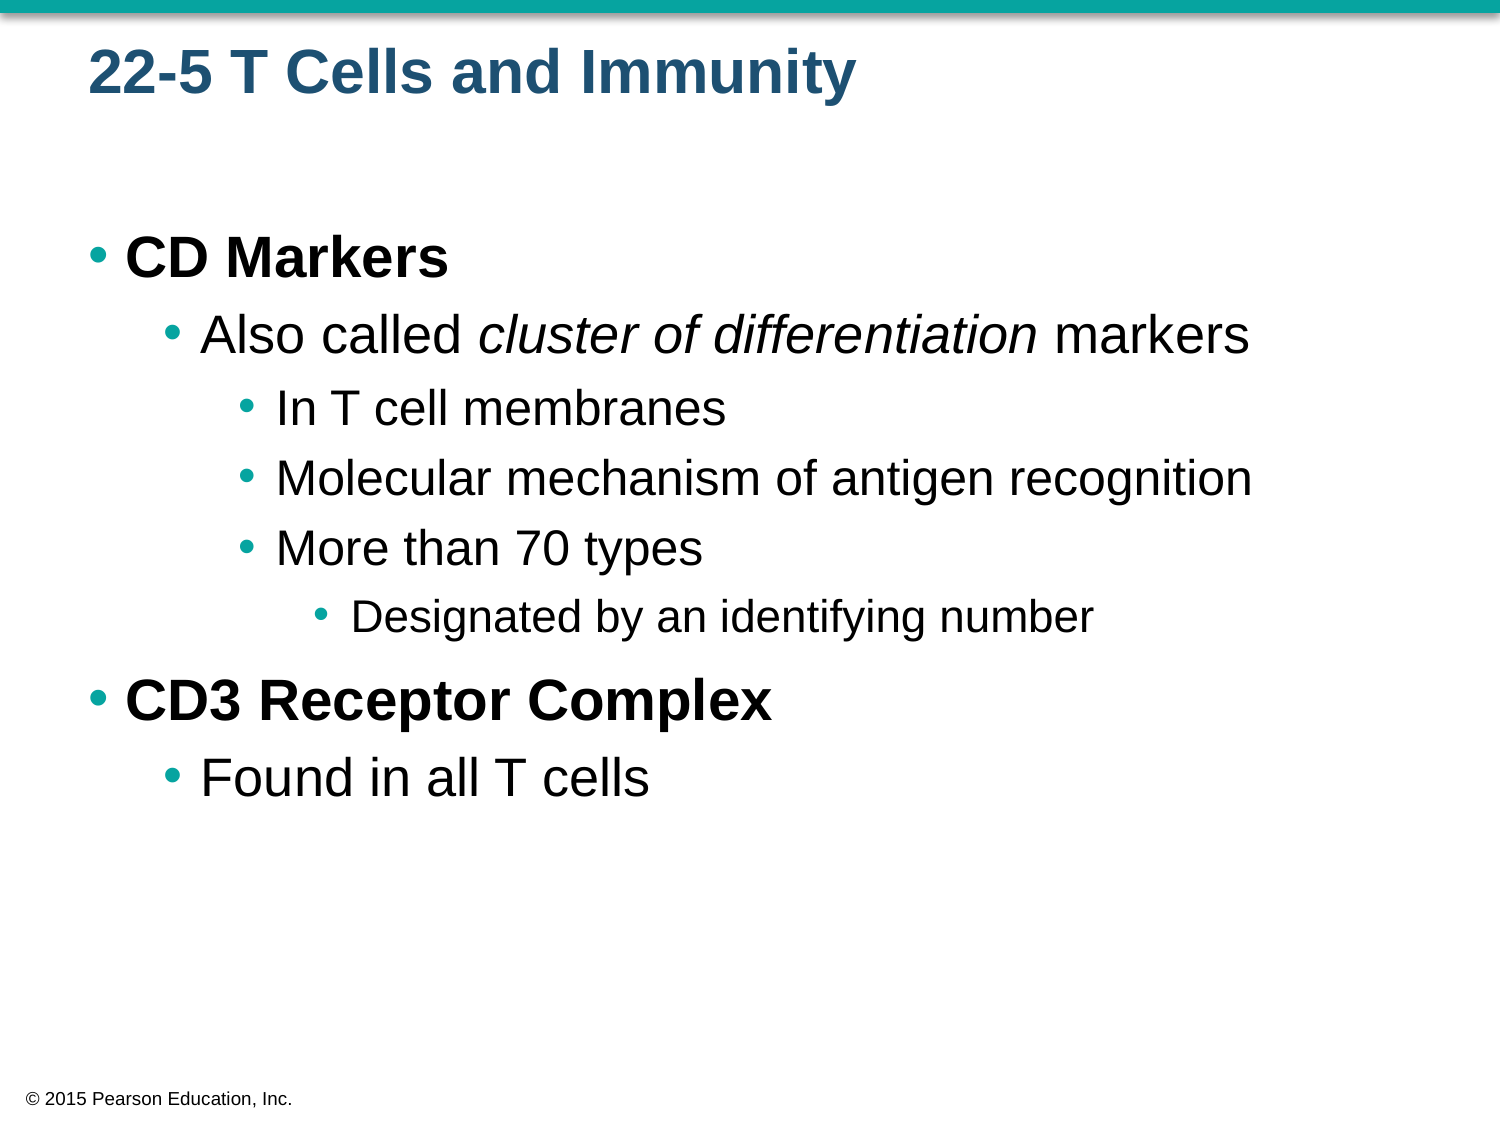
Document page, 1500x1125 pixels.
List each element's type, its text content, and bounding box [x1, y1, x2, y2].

title 22-5 T Cells and Immunity [73, 31, 1433, 189]
list CD Markers Also called cluster of differentiation markers In T cell membranes Molecular mechanism of antigen recognition More than 70 types Designated by an identifying number CD3 Receptor Complex Found in all T cells [73, 211, 1433, 1026]
